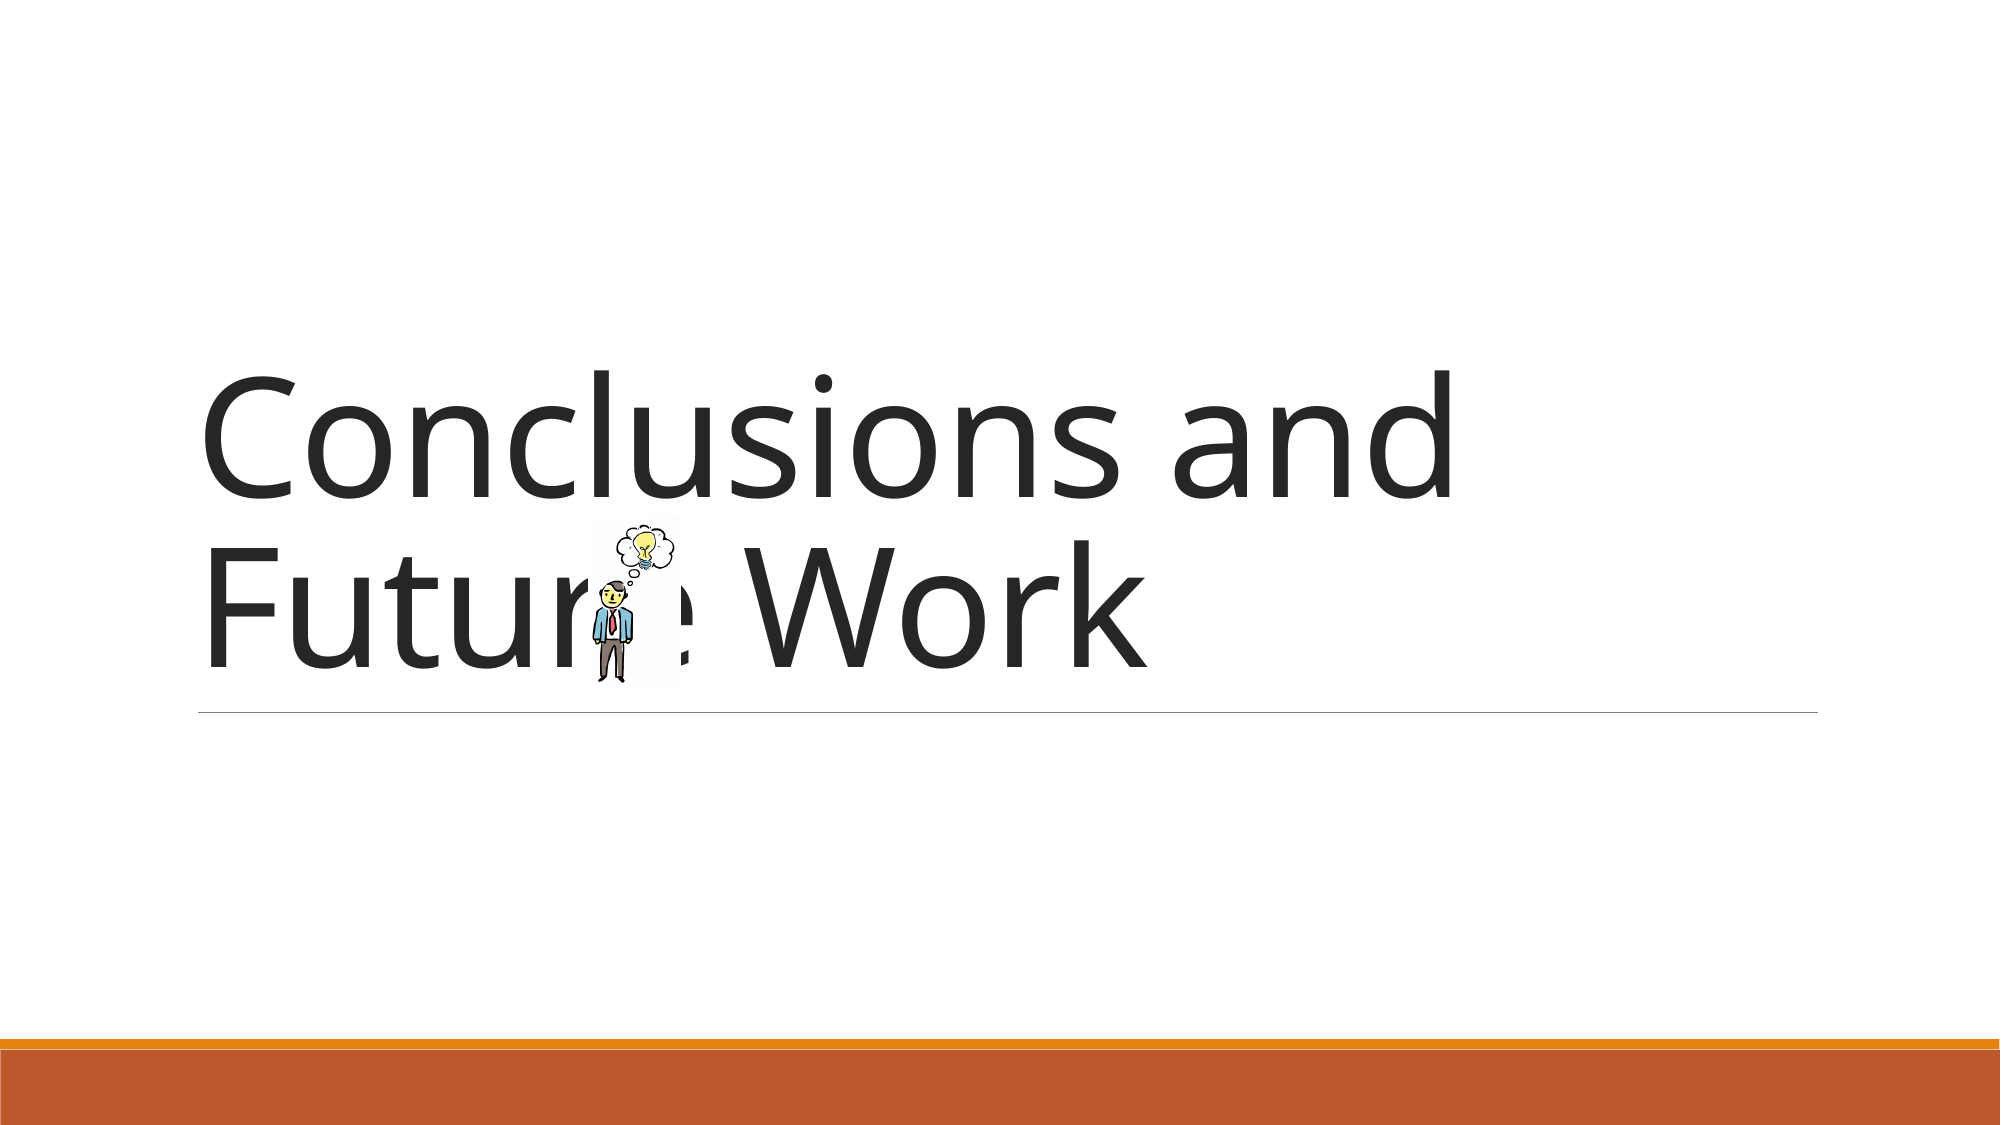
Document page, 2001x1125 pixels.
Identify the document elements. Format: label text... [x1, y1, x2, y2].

picture [587, 516, 682, 691]
title Conclusions and Future Work [180, 124, 1830, 710]
